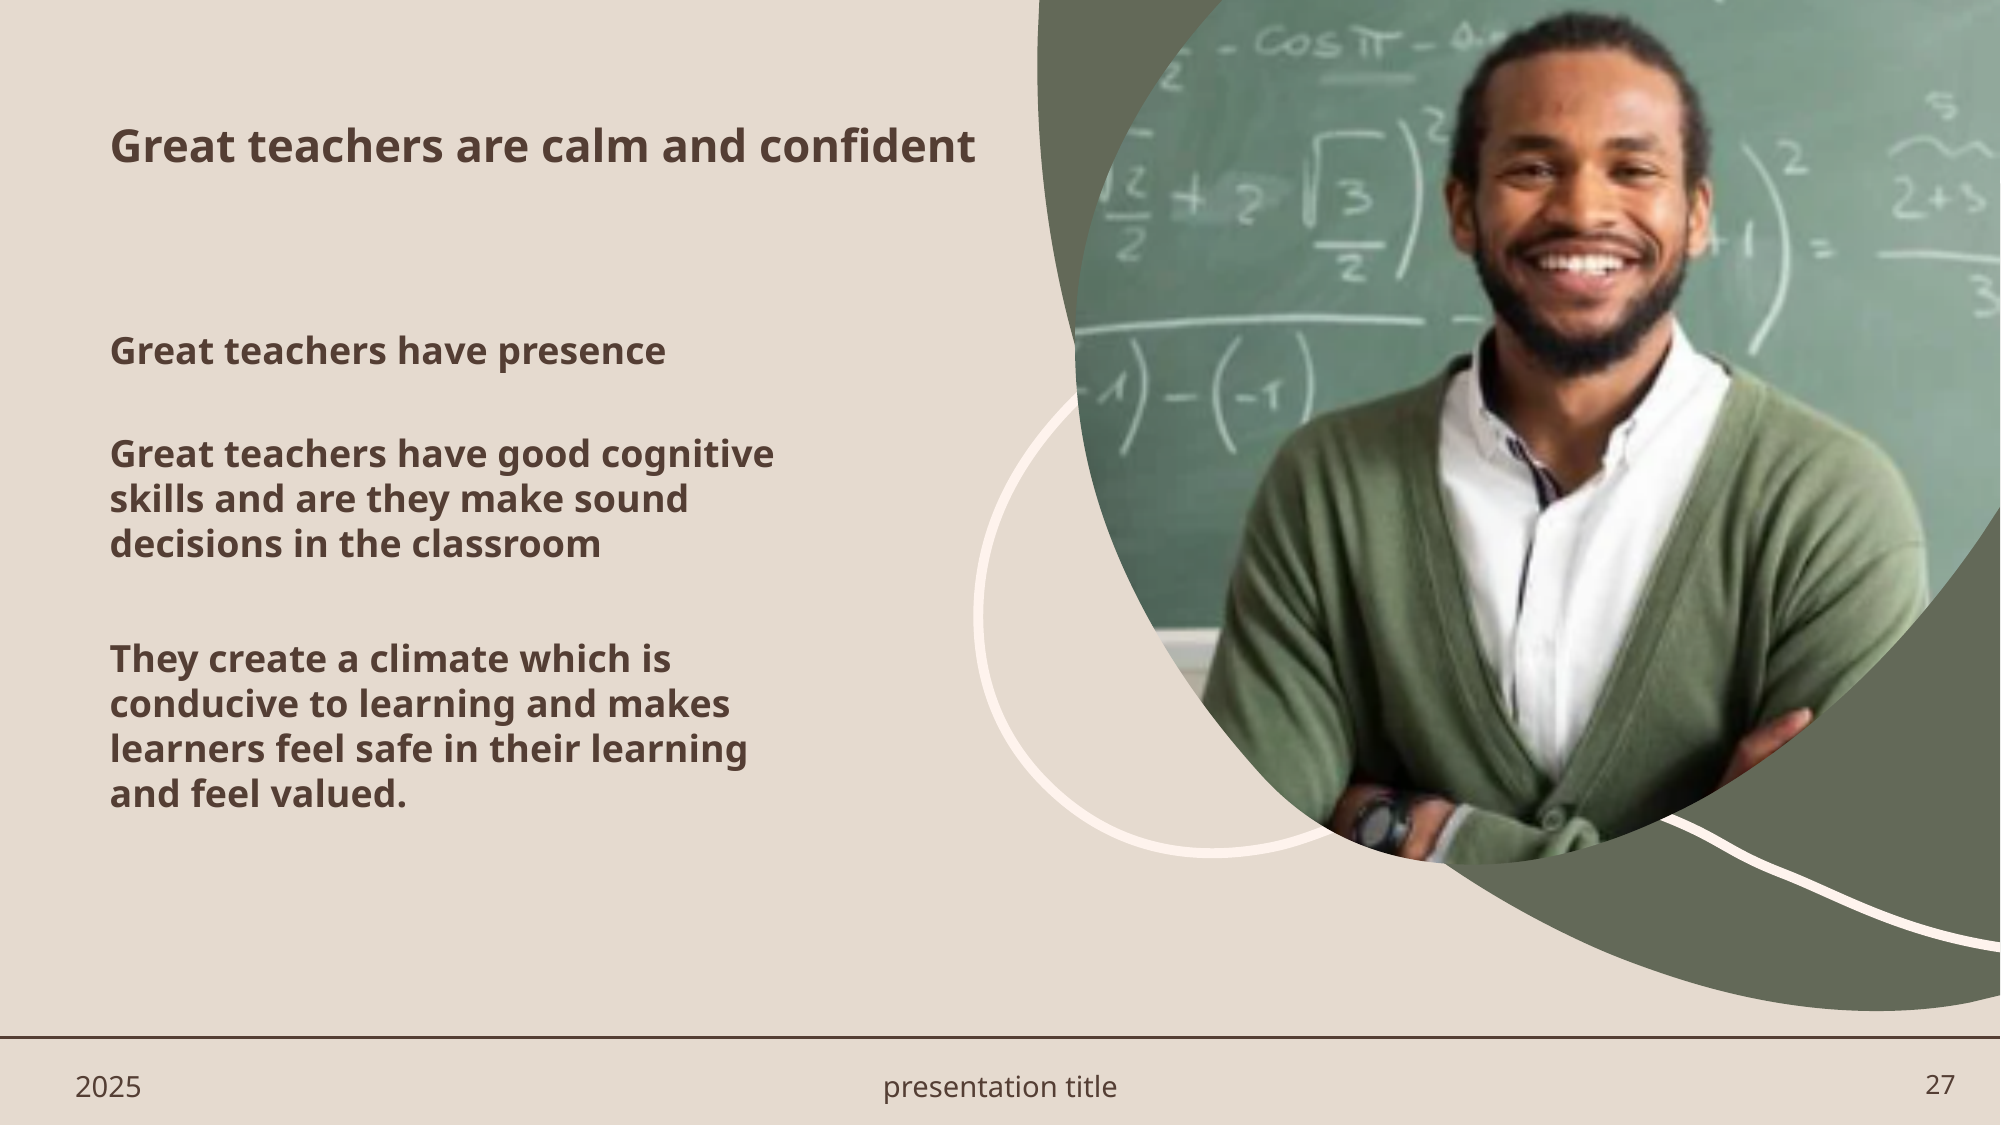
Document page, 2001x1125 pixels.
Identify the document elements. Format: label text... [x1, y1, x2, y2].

slide_number 27 [1808, 1060, 1971, 1112]
slide_number 2025 [60, 1060, 222, 1112]
picture [1074, 0, 2000, 865]
footer presentation title [718, 1060, 1283, 1112]
title Great teachers are calm and confident [94, 115, 1074, 227]
list Great teachers have presence Great teachers have good cognitive skills and are they make sound decisions in the classroom They create a climate which is conducive to learning and makes learners feel safe in their learning and feel valued. [94, 319, 845, 988]
